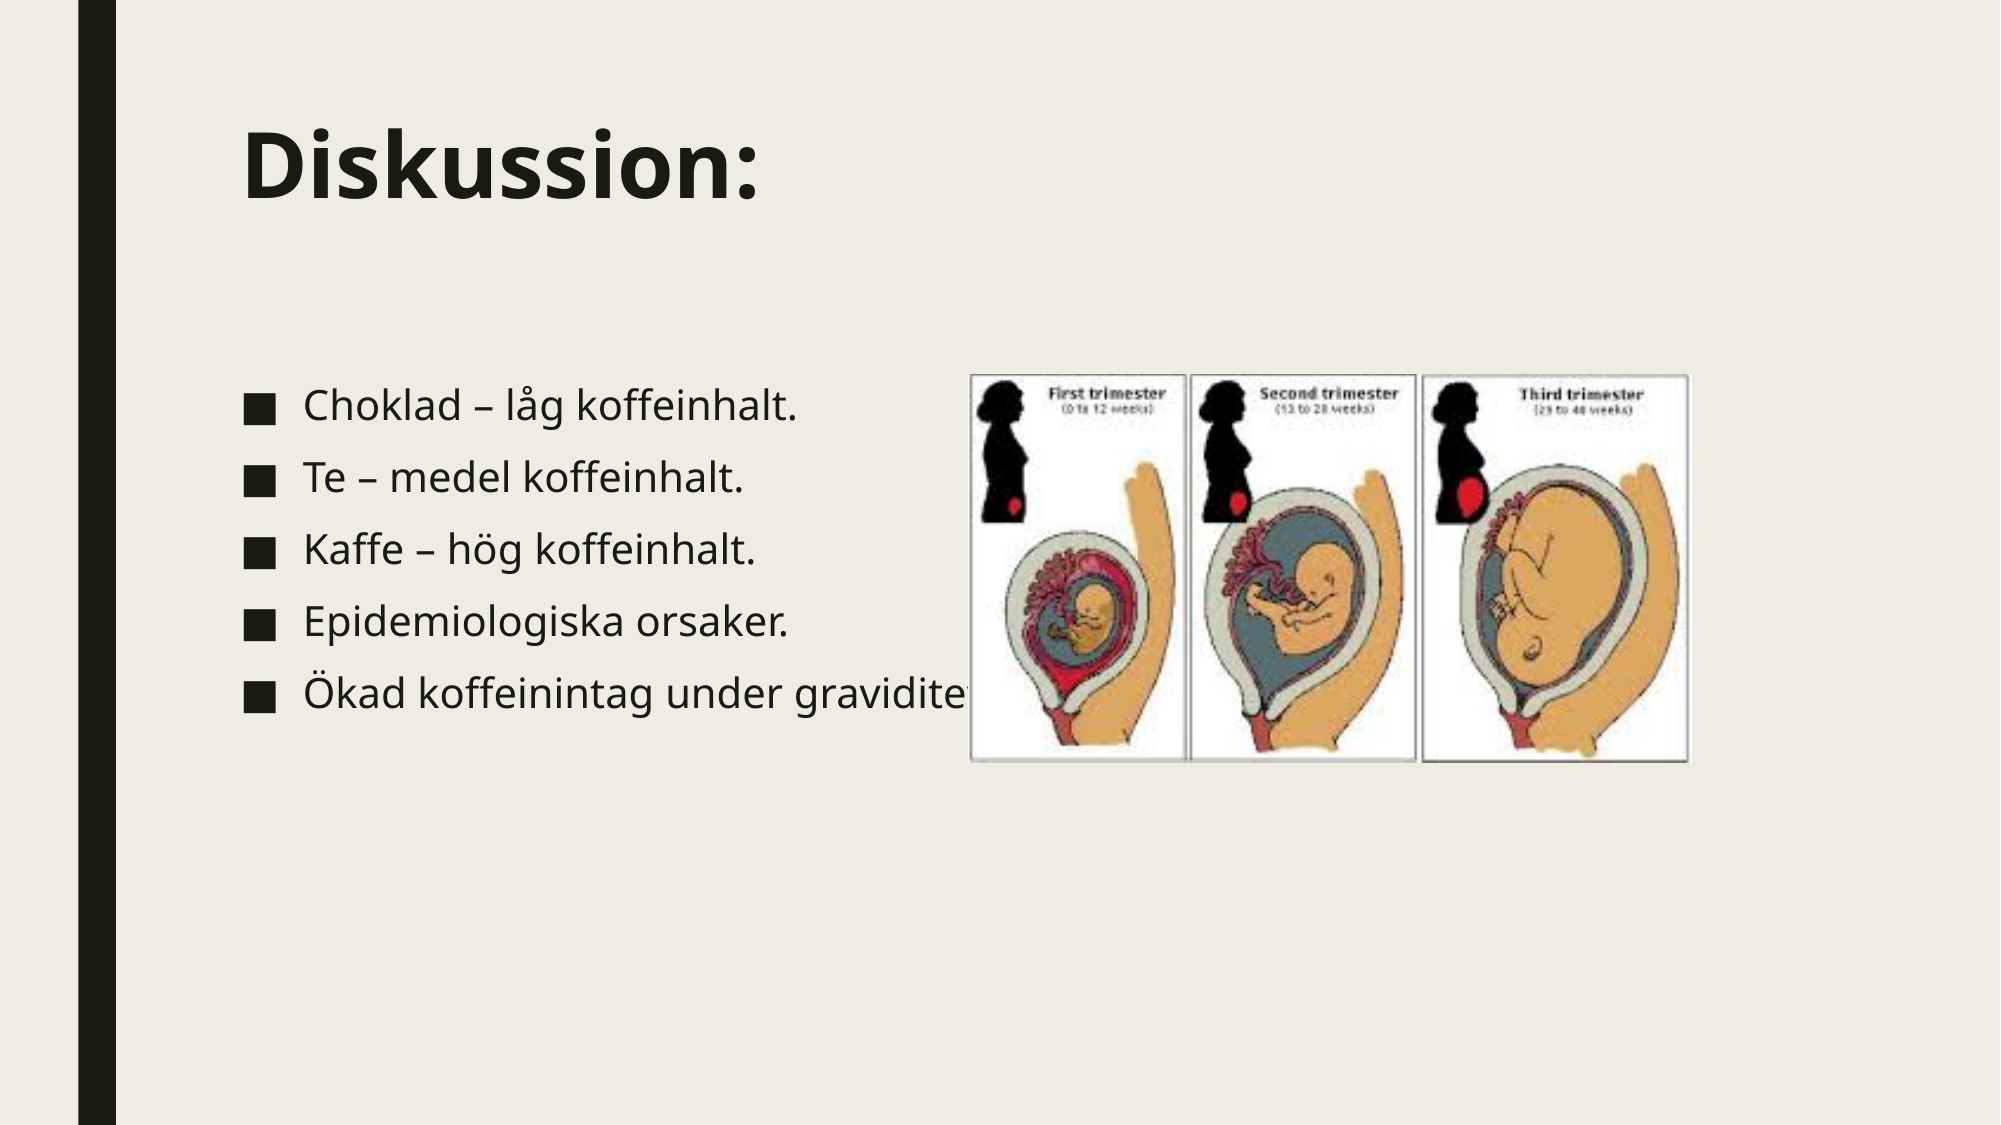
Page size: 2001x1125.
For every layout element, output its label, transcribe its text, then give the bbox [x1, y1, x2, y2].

title Diskussion: [225, 112, 1800, 357]
list Choklad – låg koffeinhalt. Te – medel koffeinhalt. Kaffe – hög koffeinhalt. Epidemiologiska orsaker. Ökad koffeinintag under graviditet. [225, 375, 1800, 963]
picture [968, 374, 1692, 763]
